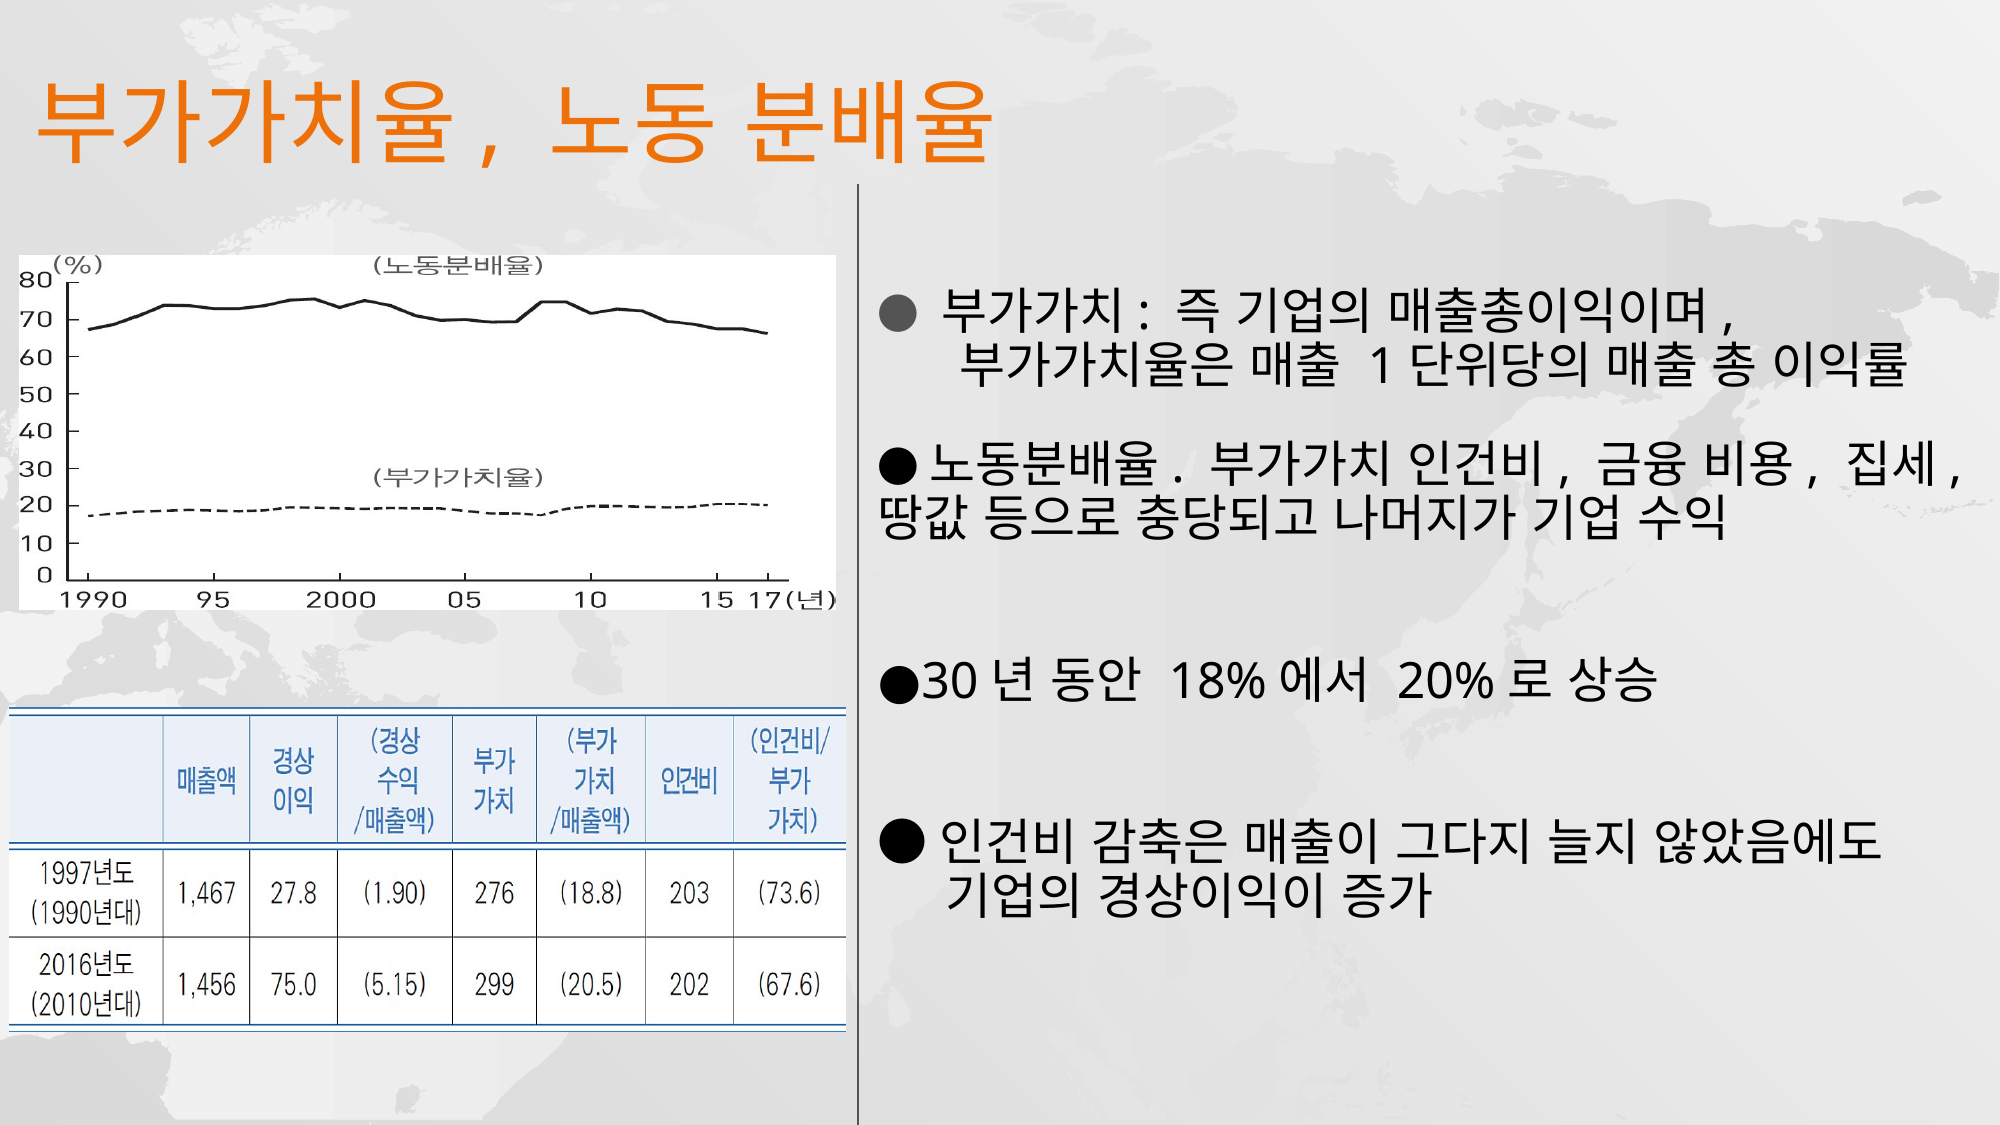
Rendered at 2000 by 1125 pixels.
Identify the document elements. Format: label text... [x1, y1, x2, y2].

picture [19, 255, 836, 610]
title 부가가치율, 노동 분배율 [19, 63, 1620, 185]
picture [9, 707, 846, 1032]
subtitle ● 부가가치: 즉 기업의 매출총이익이며, 부가가치율은 매출 1단위당의 매출 총 이익률 ●노동분배율. 부가가치 인건비, 금융 비용, 집세, 땅값 등으로 충당되고 나머지가 기업 수익 ●30년 동안 18%에서 20%로 상승 ●인건비 감축은 매출이 그다지 늘지 않았음에도 기업의 경상이익이 증가 [862, 278, 1981, 1083]
